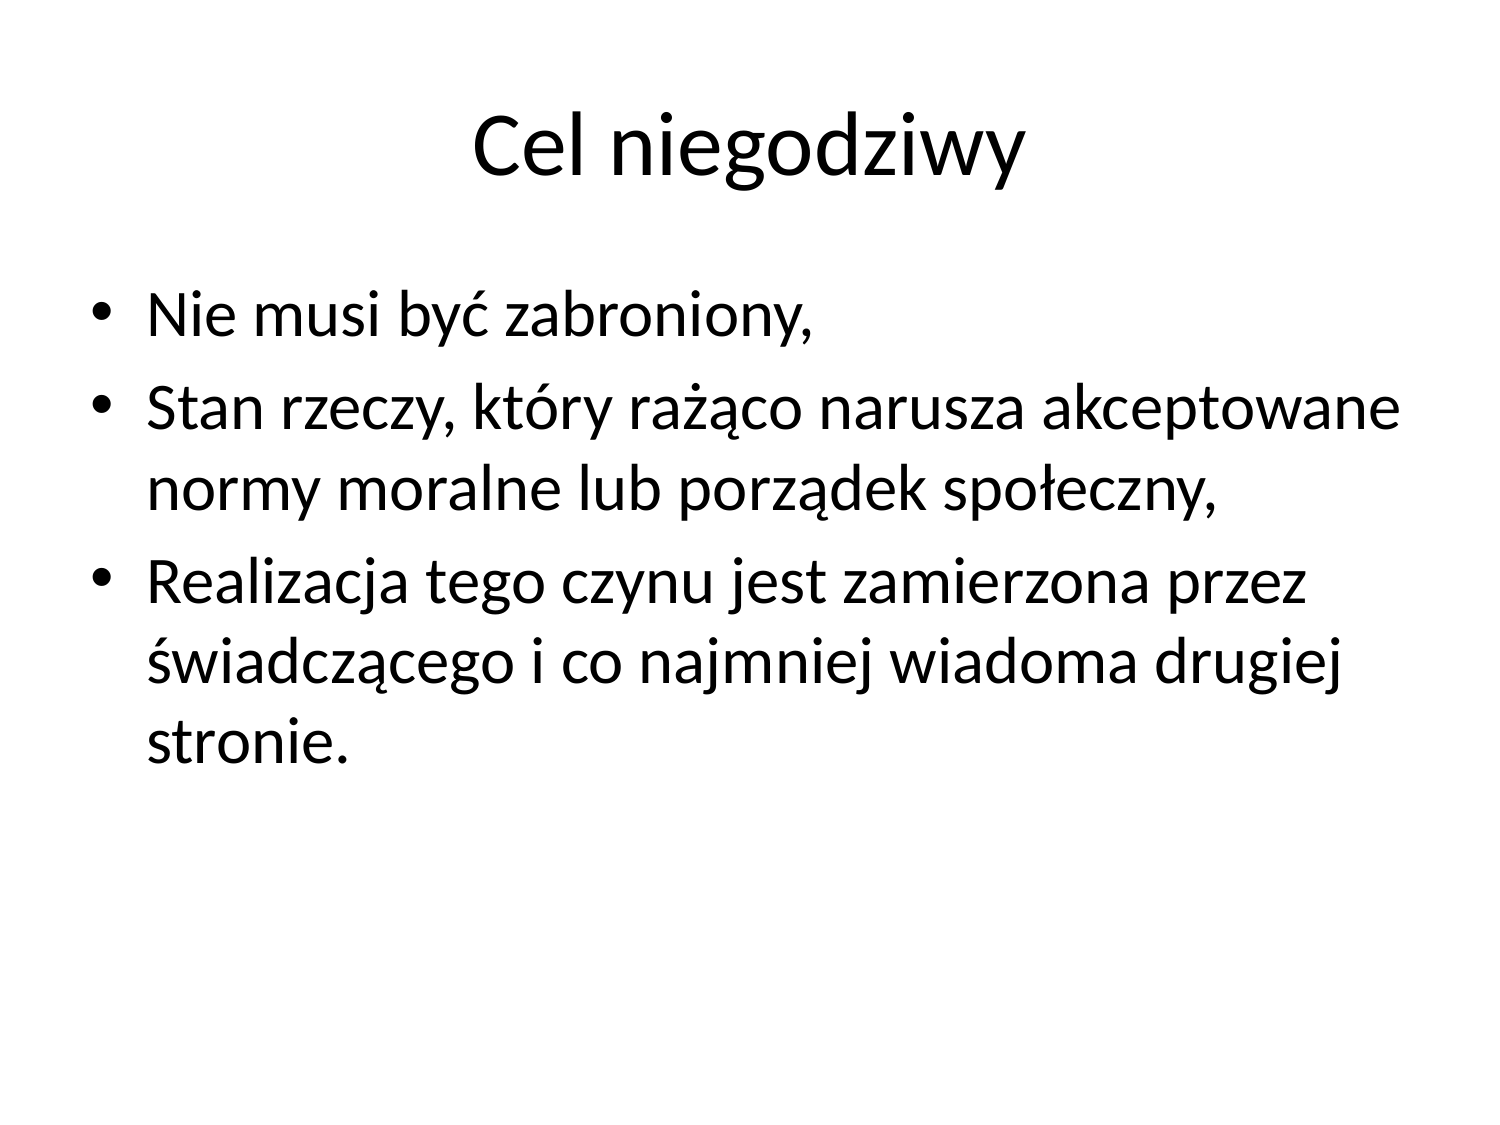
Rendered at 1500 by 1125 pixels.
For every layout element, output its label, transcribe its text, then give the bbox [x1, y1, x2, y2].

list Nie musi być zabroniony, Stan rzeczy, który rażąco narusza akceptowane normy moralne lub porządek społeczny, Realizacja tego czynu jest zamierzona przez świadczącego i co najmniej wiadoma drugiej stronie. [75, 262, 1425, 1005]
title Cel niegodziwy [75, 45, 1425, 233]
